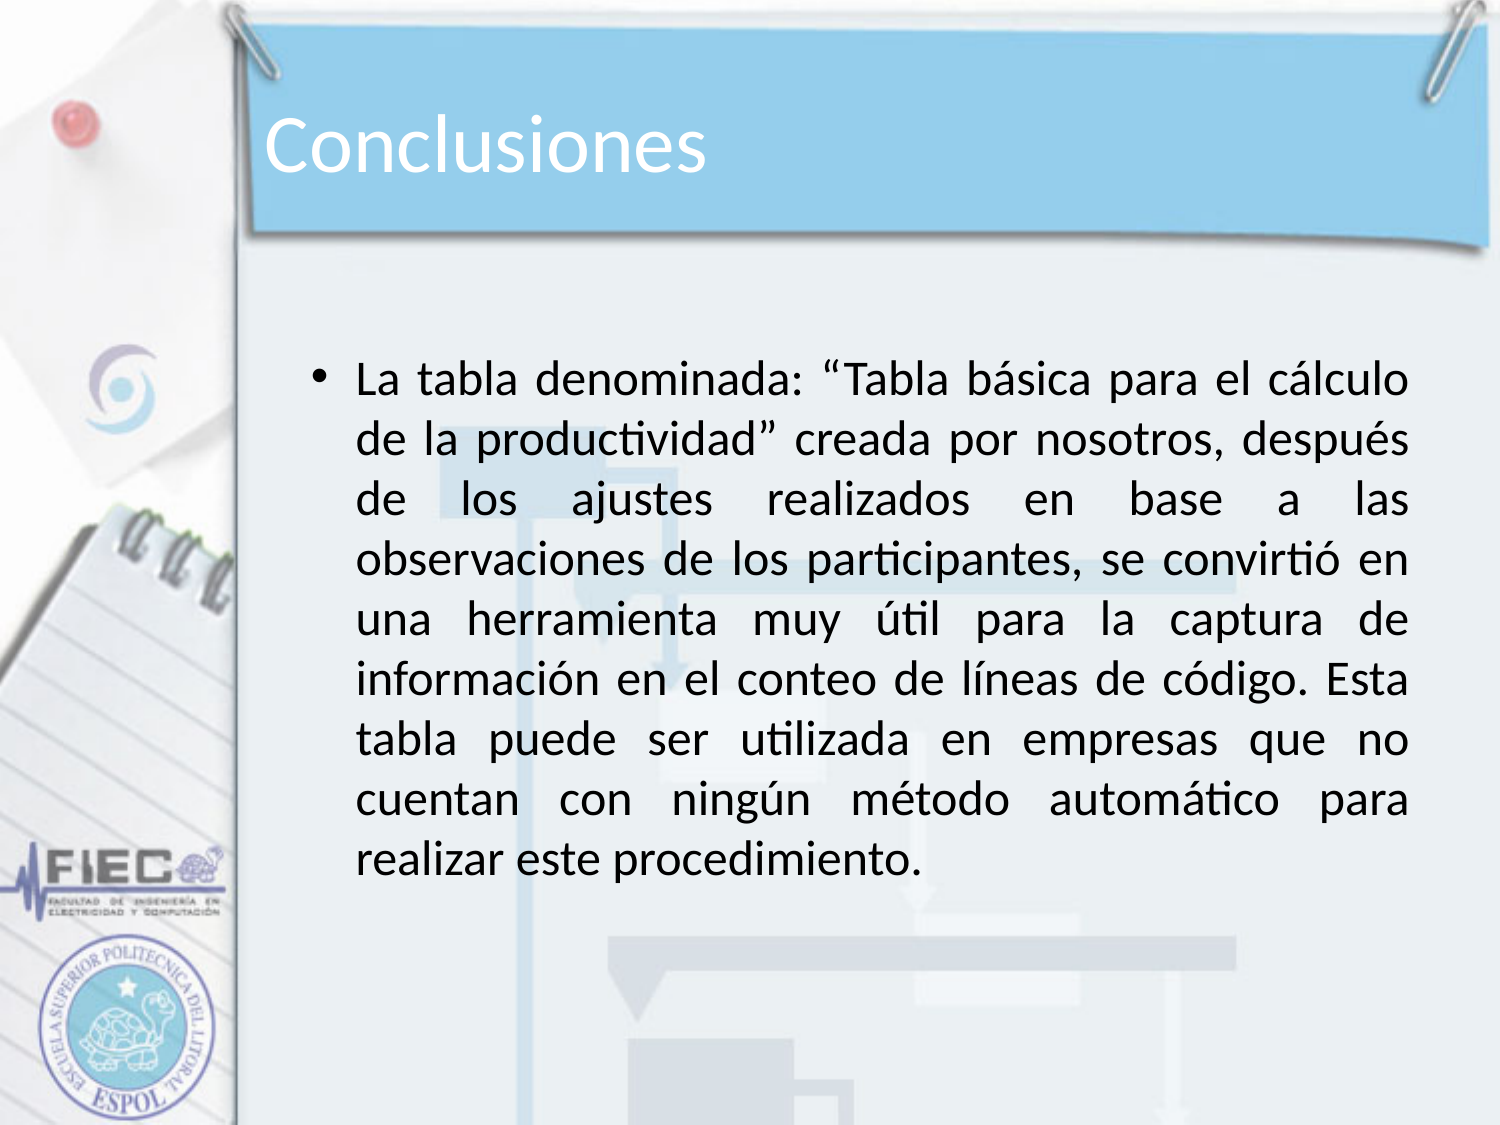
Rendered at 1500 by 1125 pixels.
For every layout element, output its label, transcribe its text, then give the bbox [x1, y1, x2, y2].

title Conclusiones [249, 44, 1426, 233]
picture [0, 0, 1500, 1125]
list La tabla denominada: “Tabla básica para el cálculo de la productividad” creada por nosotros, después de los ajustes realizados en base a las observaciones de los participantes, se convirtió en una herramienta muy útil para la captura de información en el conteo de líneas de código. Esta tabla puede ser utilizada en empresas que no cuentan con ningún método automático para realizar este procedimiento. [237, 337, 1426, 901]
